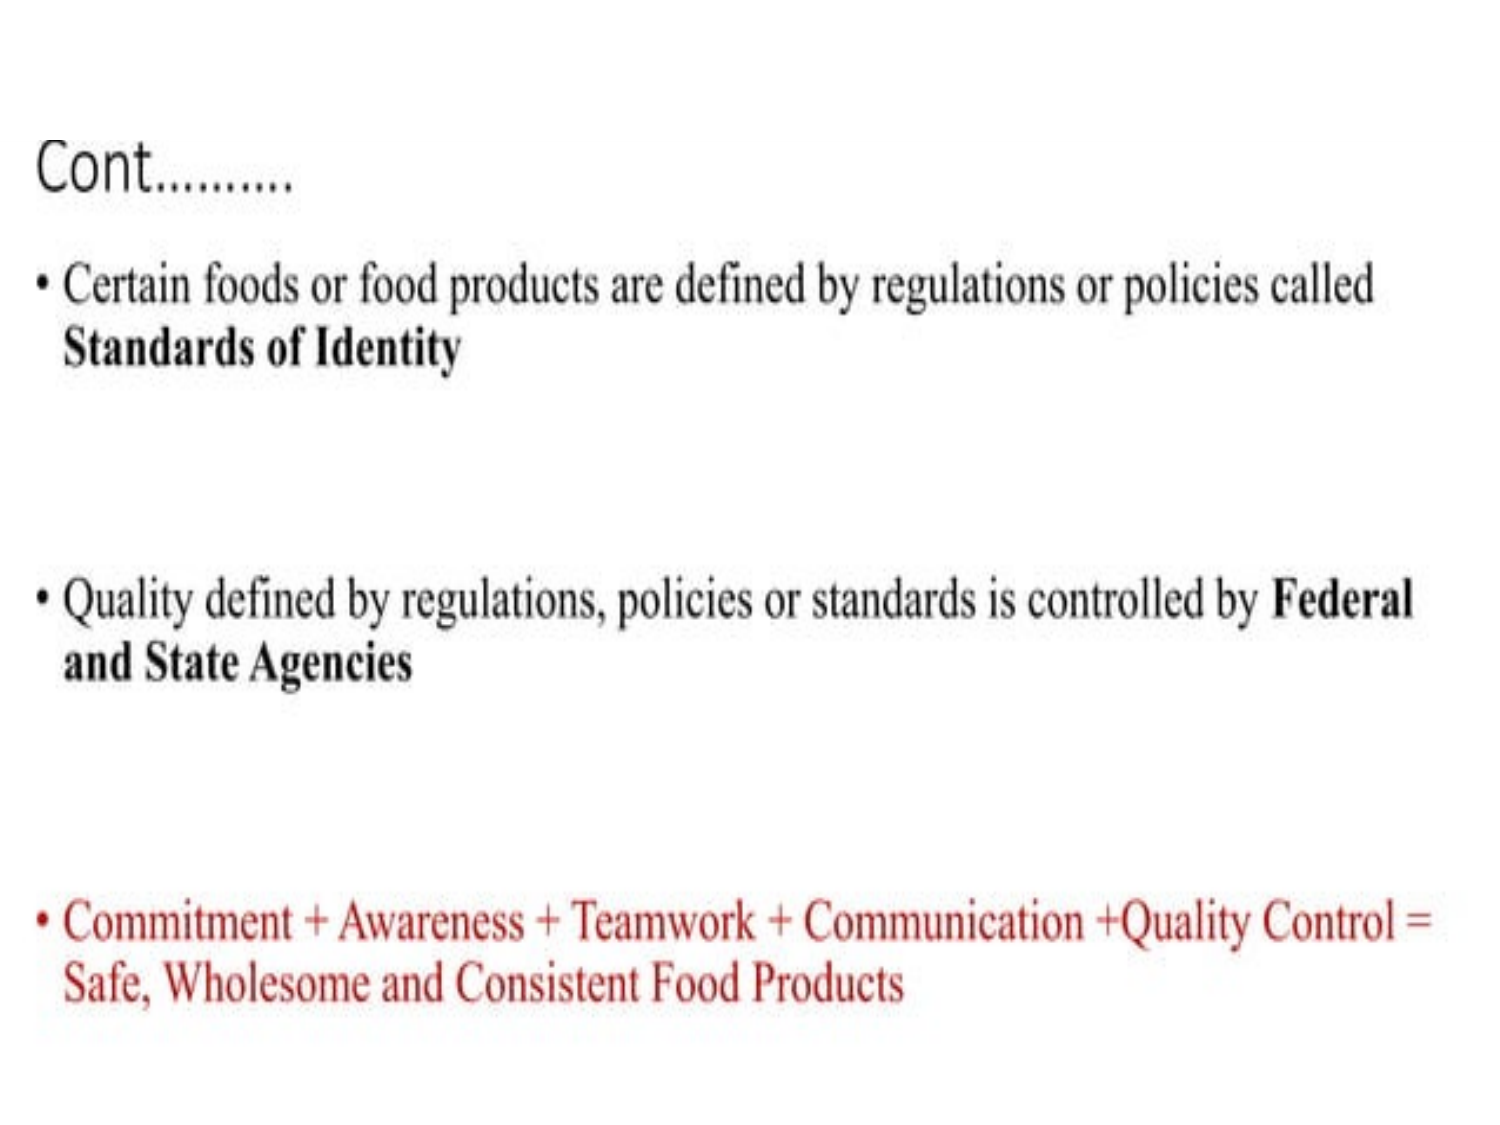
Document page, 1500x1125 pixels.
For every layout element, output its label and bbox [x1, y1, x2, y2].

picture [0, 139, 1500, 1125]
